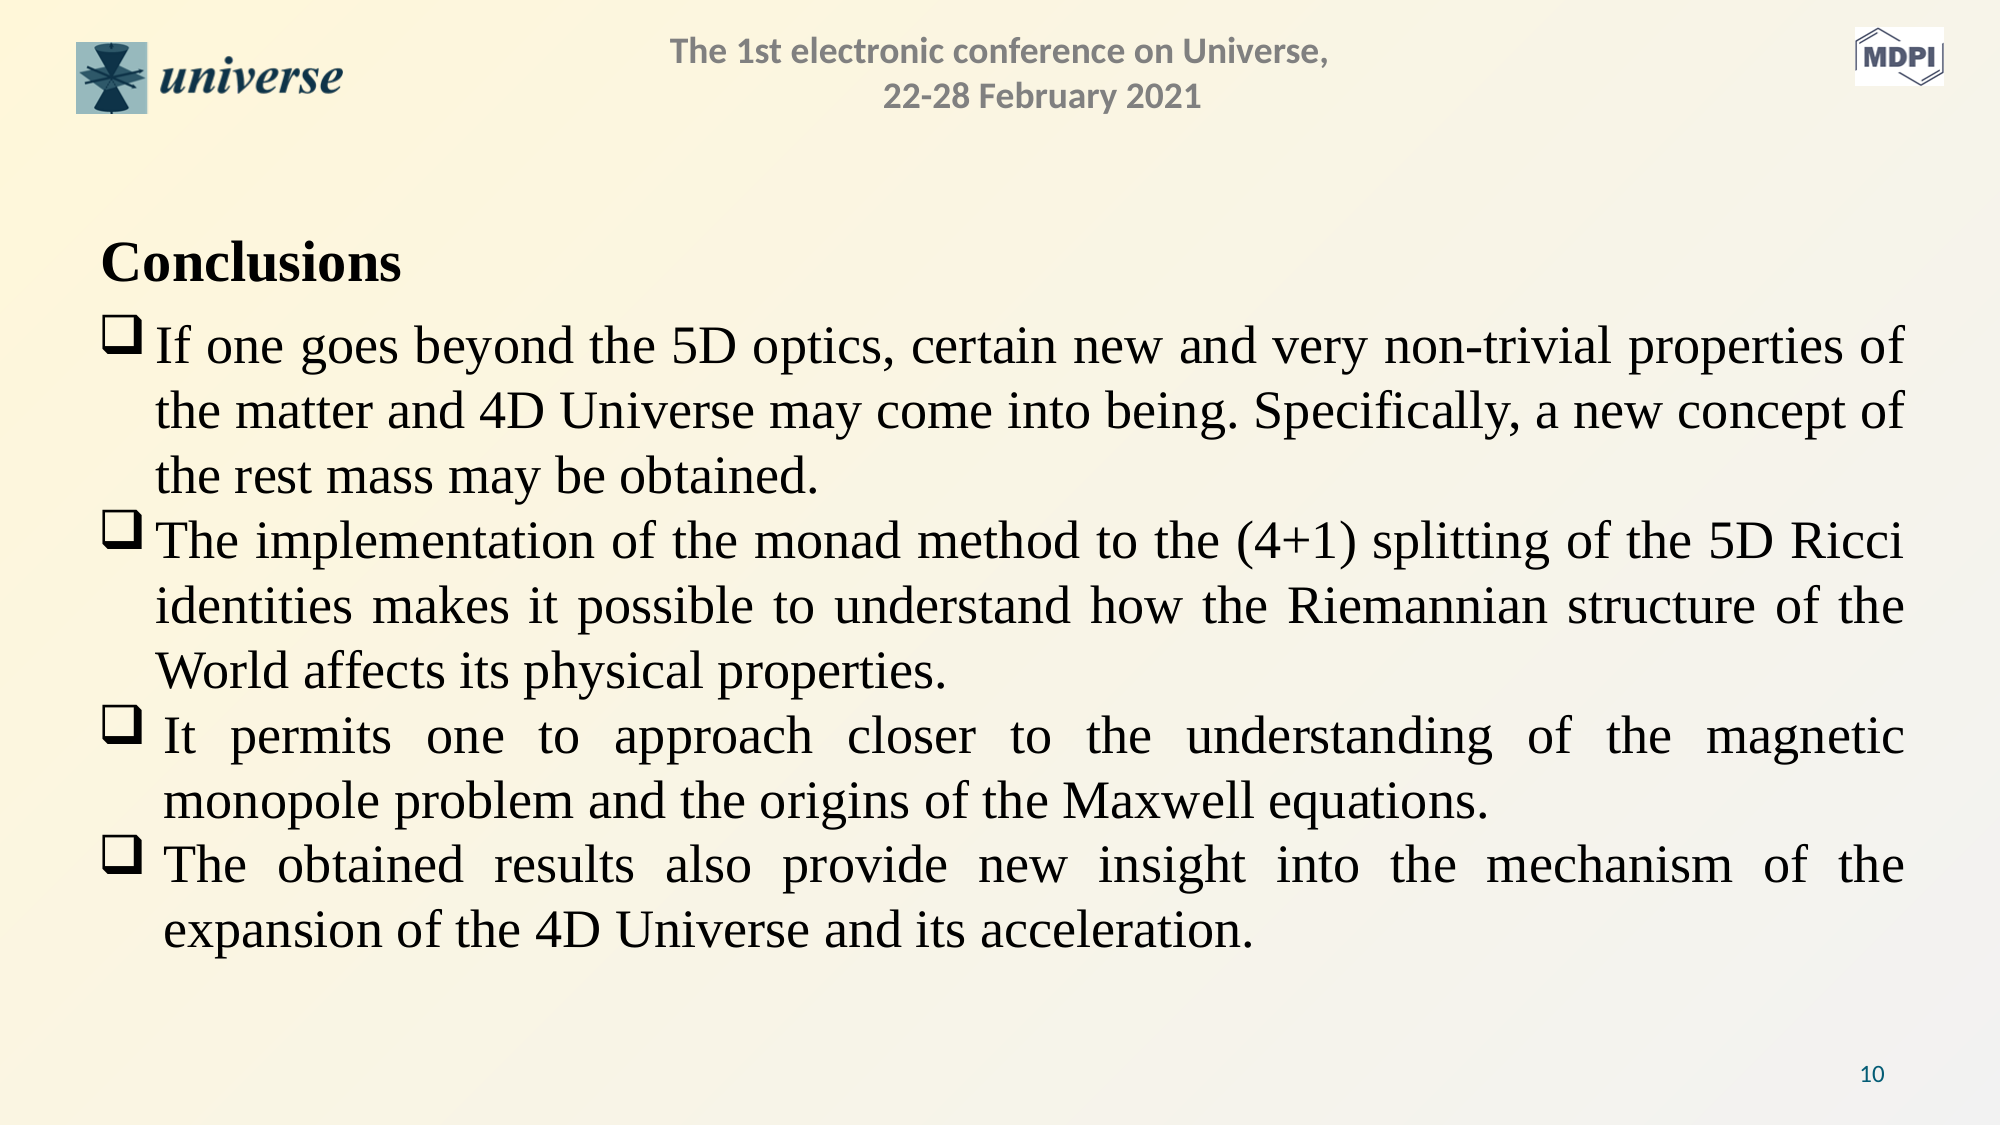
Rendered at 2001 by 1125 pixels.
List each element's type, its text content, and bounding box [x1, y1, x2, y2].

text_box The 1st electronic conference on Universe, 22-28 February 2021 [249, 27, 1750, 114]
picture [75, 42, 343, 114]
picture [1855, 26, 1945, 87]
text_box If one goes beyond the 5D optics, certain new and very non-trivial properties of the matter and 4D Universe may come into being. Specifically, a new concept of the rest mass may be obtained. The implementation of the monad method to the (4+1) splitting of the 5D Ricci identities makes it possible to understand how the Riemannian structure of the World affects its physical properties. It permits one to approach closer to the understanding of the magnetic monopole problem and the origins of the Maxwell equations. The obtained results also provide new insight into the mechanism of the expansion of the 4D Universe and its acceleration. [83, 301, 1923, 967]
slide_number 10 [1433, 1042, 1900, 1103]
text_box Conclusions [77, 216, 426, 301]
